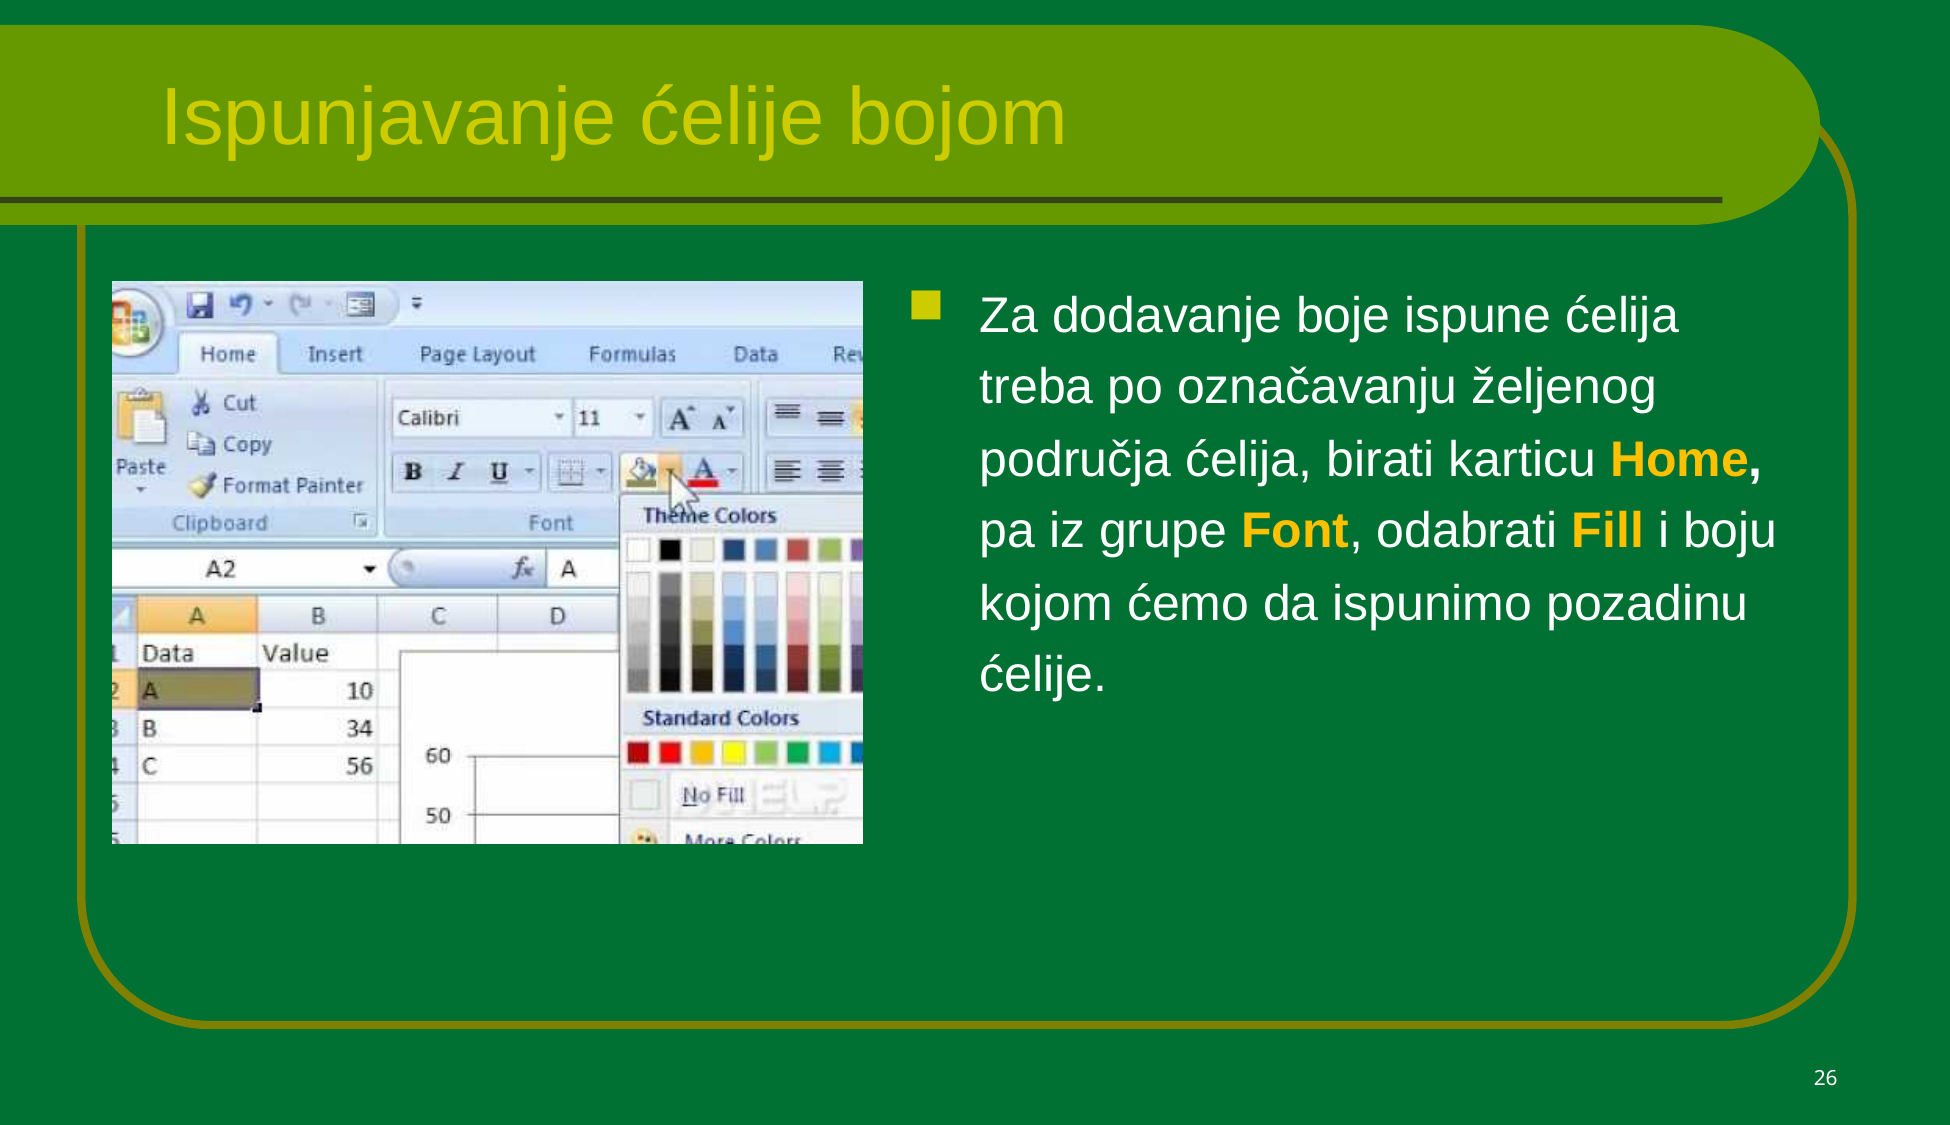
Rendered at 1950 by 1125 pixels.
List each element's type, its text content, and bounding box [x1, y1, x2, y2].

title Ispunjavanje ćelije bojom [145, 37, 1752, 188]
list Za dodavanje boje ispune ćelija treba po označavanju željenog područja ćelija, birati karticu Home, pa iz grupe Font, odabrati Fill i boju kojom ćemo da ispunimo pozadinu ćelije. [892, 262, 1821, 988]
picture [112, 281, 863, 844]
slide_number 26 [1397, 1024, 1853, 1101]
